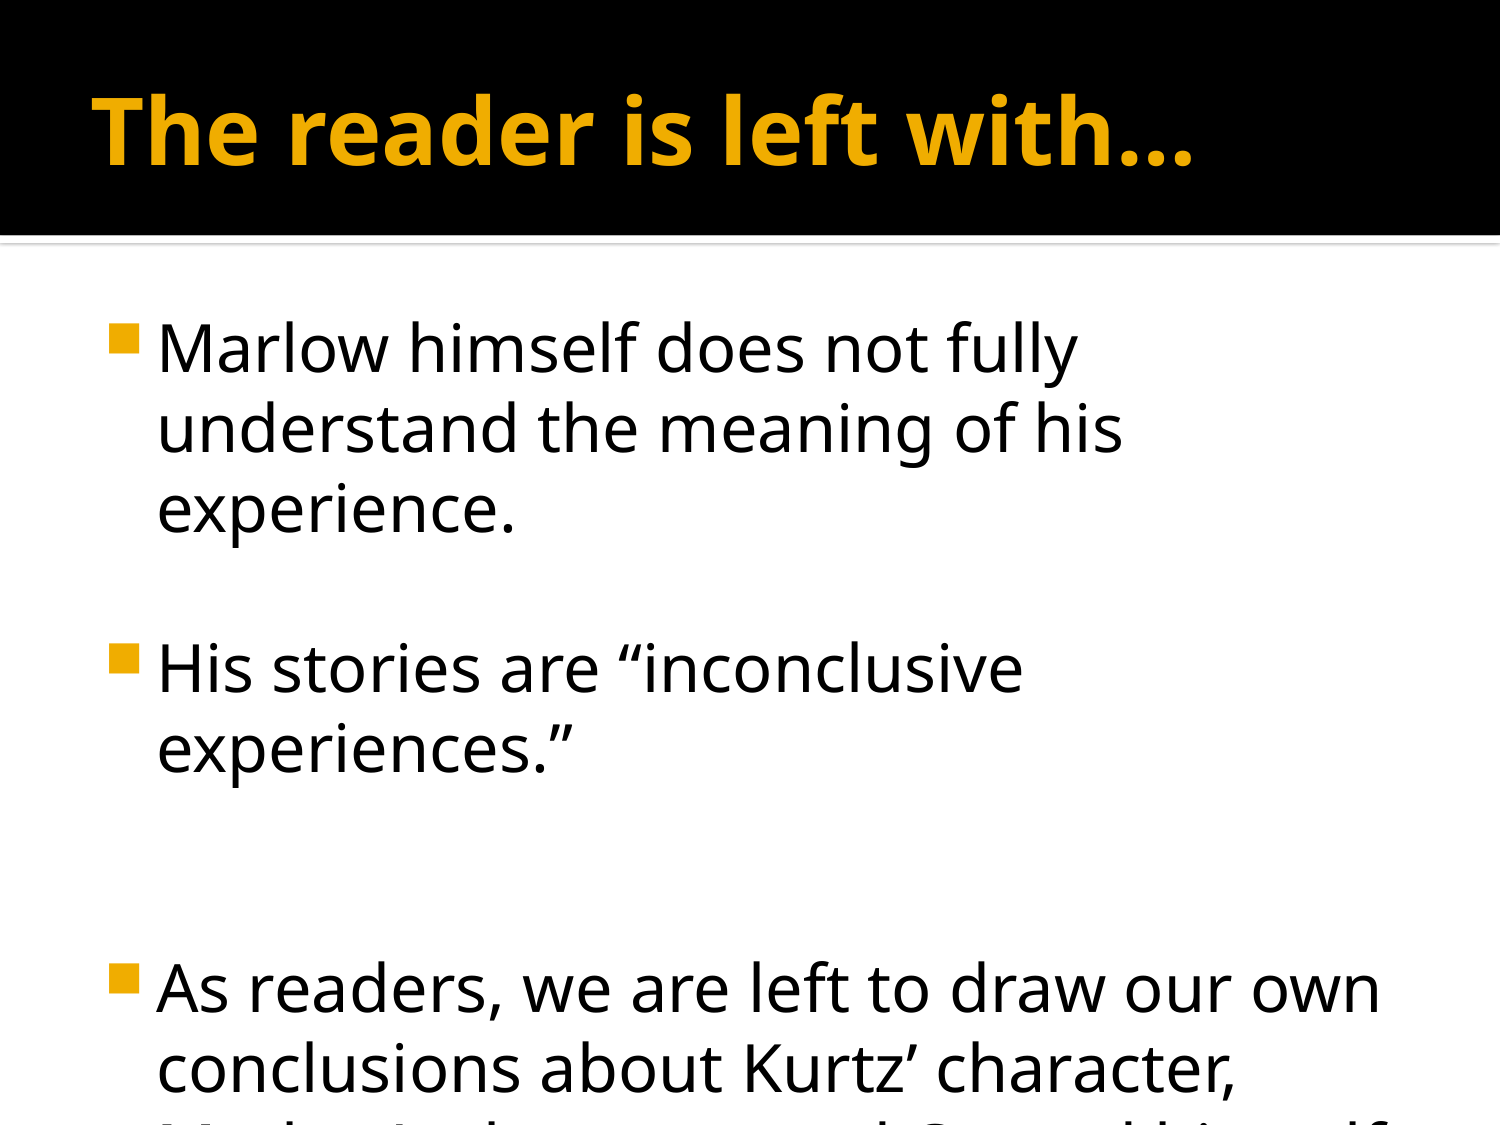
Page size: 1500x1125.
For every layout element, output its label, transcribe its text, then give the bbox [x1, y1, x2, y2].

list Marlow himself does not fully understand the meaning of his experience. His stories are “inconclusive experiences.” As readers, we are left to draw our own conclusions about Kurtz’ character, Marlow’s character, and Conrad himself. [75, 291, 1425, 1050]
title The reader is left with… [75, 25, 1425, 231]
